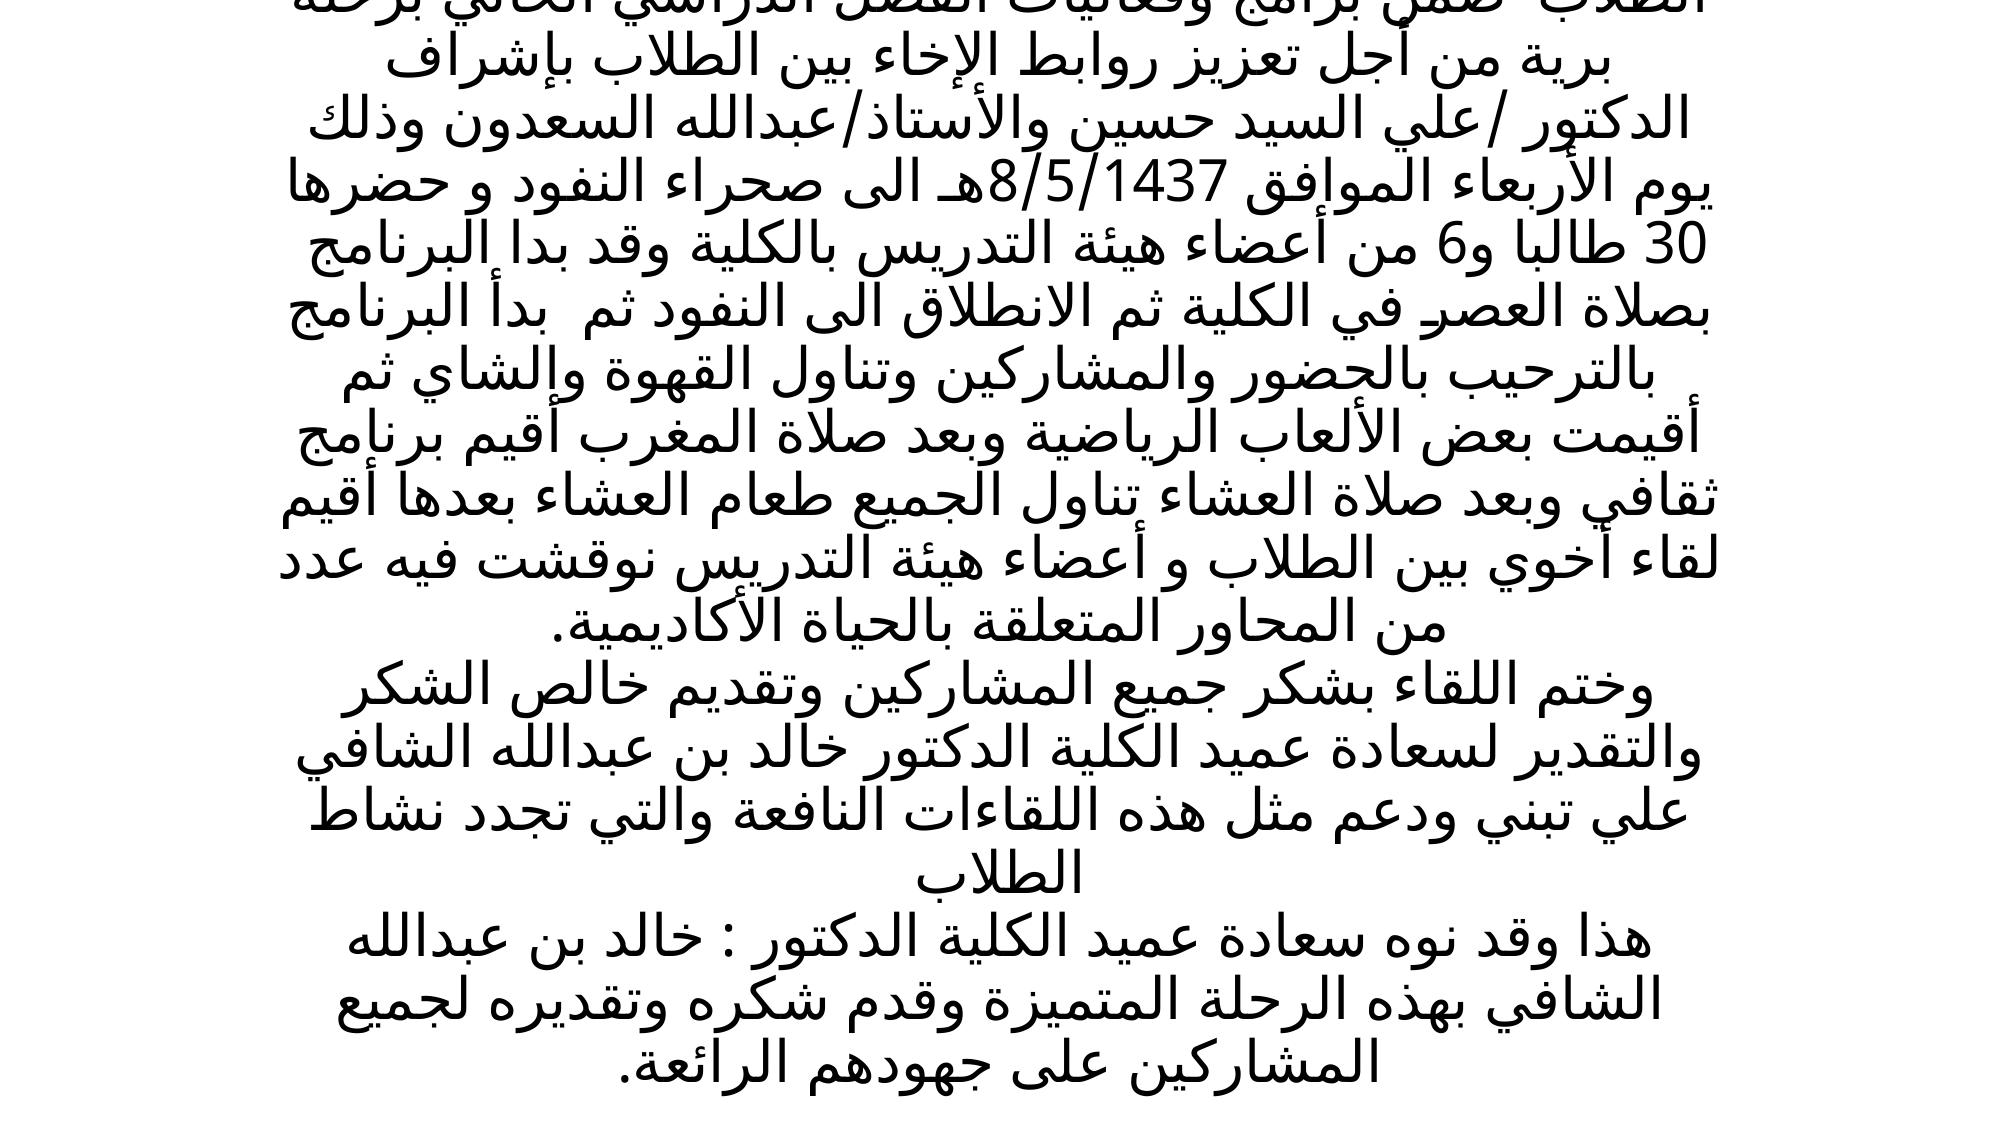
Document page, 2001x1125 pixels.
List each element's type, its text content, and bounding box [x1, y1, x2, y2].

title رحلة الكلية الى نفود الغاط بتوجيه من سعادة عميد كلية العلوم والدراسات الانسانية بالغاط الدكتور خالد بن عبدالله الشافي أقامت وكالة الكلية لشؤون الطلاب ضمن برامج وفعاليات الفصل الدراسي الحالي برحلة برية من أجل تعزيز روابط الإخاء بين الطلاب بإشراف الدكتور /علي السيد حسين والأستاذ/عبدالله السعدون وذلك يوم الأربعاء الموافق 8/5/1437هـ الى صحراء النفود و حضرها 30 طالبا و6 من أعضاء هيئة التدريس بالكلية وقد بدا البرنامج بصلاة العصر في الكلية ثم الانطلاق الى النفود ثم بدأ البرنامج بالترحيب بالحضور والمشاركين وتناول القهوة والشاي ثم أقيمت بعض الألعاب الرياضية وبعد صلاة المغرب أقيم برنامج ثقافي وبعد صلاة العشاء تناول الجميع طعام العشاء بعدها أقيم لقاء أخوي بين الطلاب و أعضاء هيئة التدريس نوقشت فيه عدد من المحاور المتعلقة بالحياة الأكاديمية. وختم اللقاء بشكر جميع المشاركين وتقديم خالص الشكر والتقدير لسعادة عميد الكلية الدكتور خالد بن عبدالله الشافي علي تبني ودعم مثل هذه اللقاءات النافعة والتي تجدد نشاط الطلاب هذا وقد نوه سعادة عميد الكلية الدكتور : خالد بن عبدالله الشافي بهذه الرحلة المتميزة وقدم شكره وتقديره لجميع المشاركين على جهودهم الرائعة. [250, 780, 1751, 1125]
